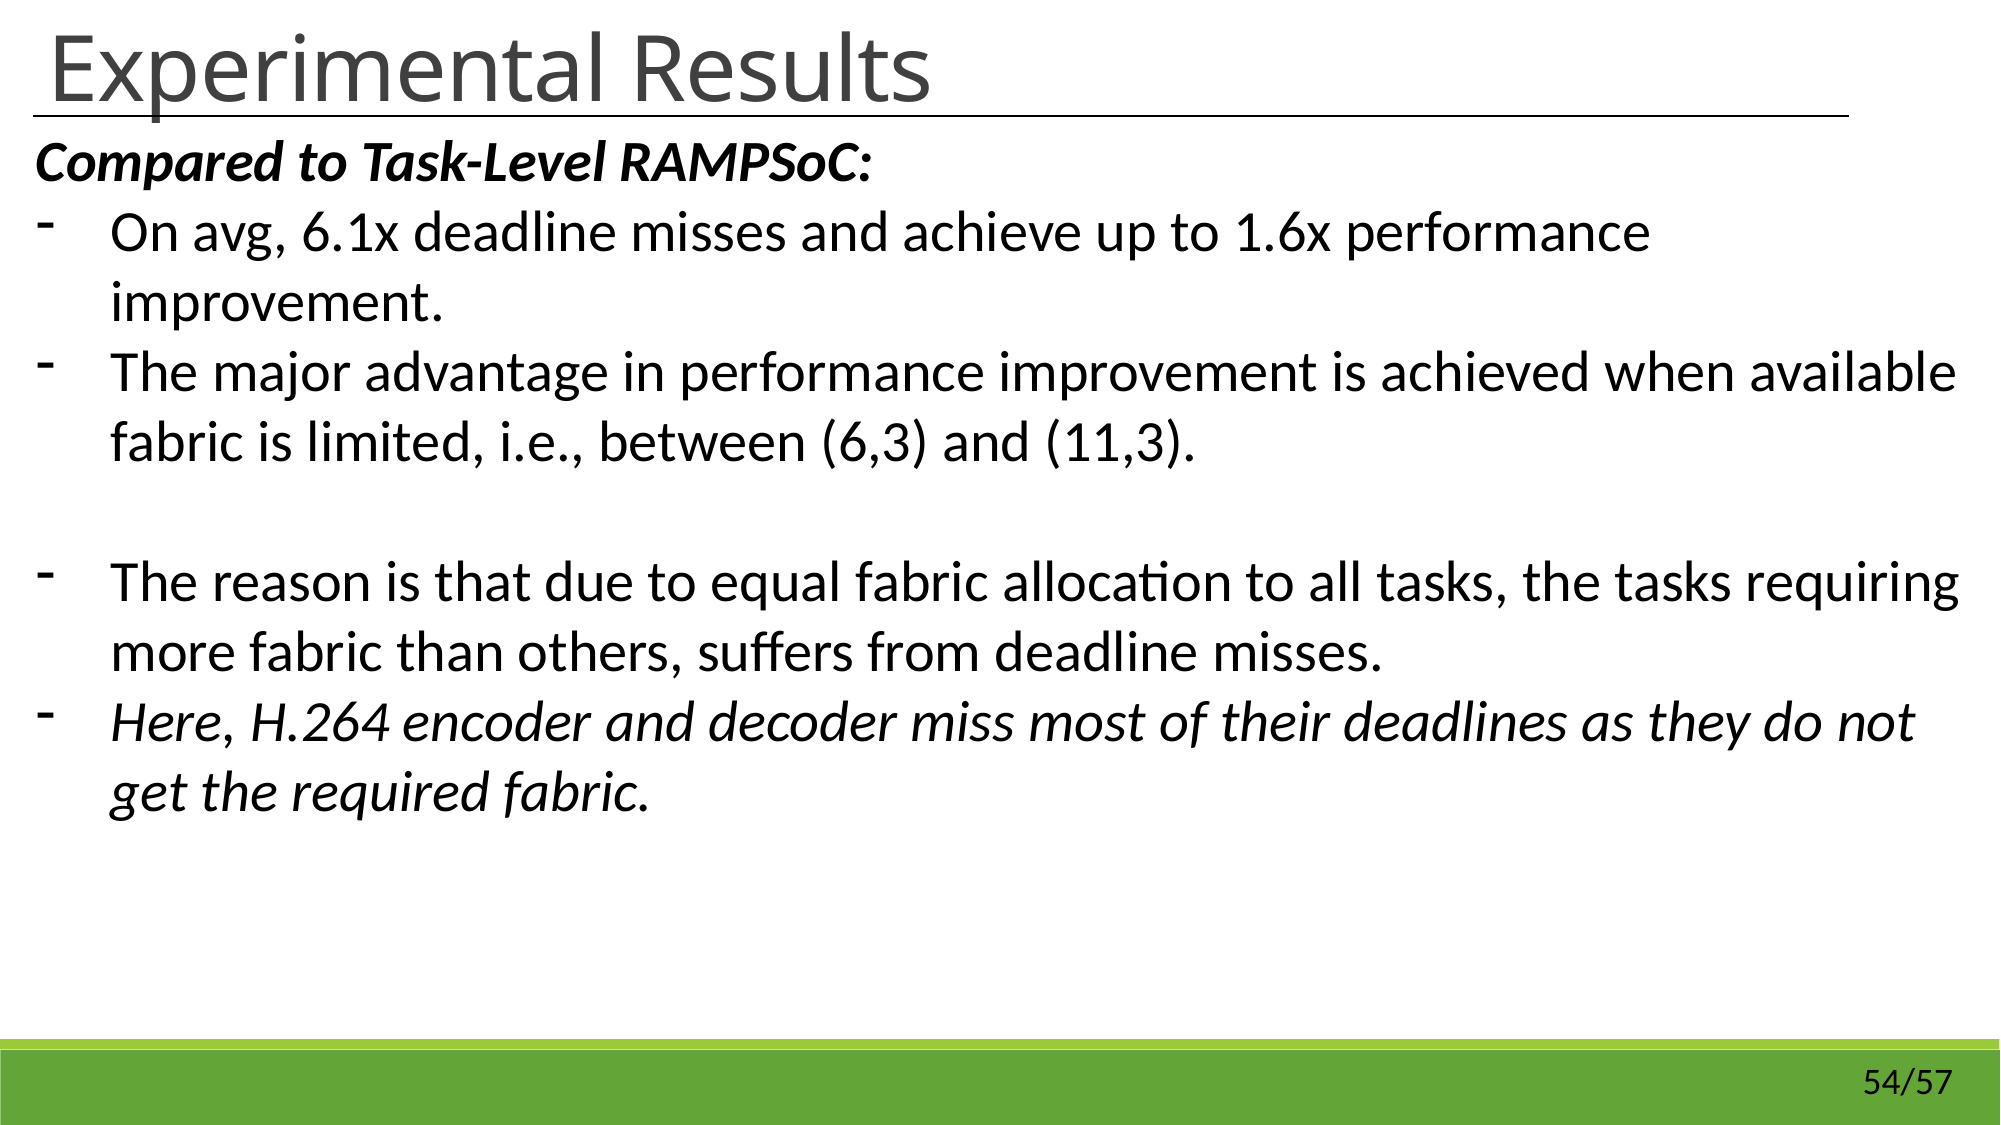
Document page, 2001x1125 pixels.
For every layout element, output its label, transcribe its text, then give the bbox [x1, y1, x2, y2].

text_box Experimental Results [32, 18, 1974, 115]
text_box Compared to Task-Level RAMPSoC: On avg, 6.1x deadline misses and achieve up to 1.6x performance improvement. The major advantage in performance improvement is achieved when available fabric is limited, i.e., between (6,3) and (11,3). The reason is that due to equal fabric allocation to all tasks, the tasks requiring more fabric than others, suffers from deadline misses. Here, H.264 encoder and decoder miss most of their deadlines as they do not get the required fabric. [21, 115, 2000, 901]
text_box 54/57 [1847, 1049, 1973, 1110]
